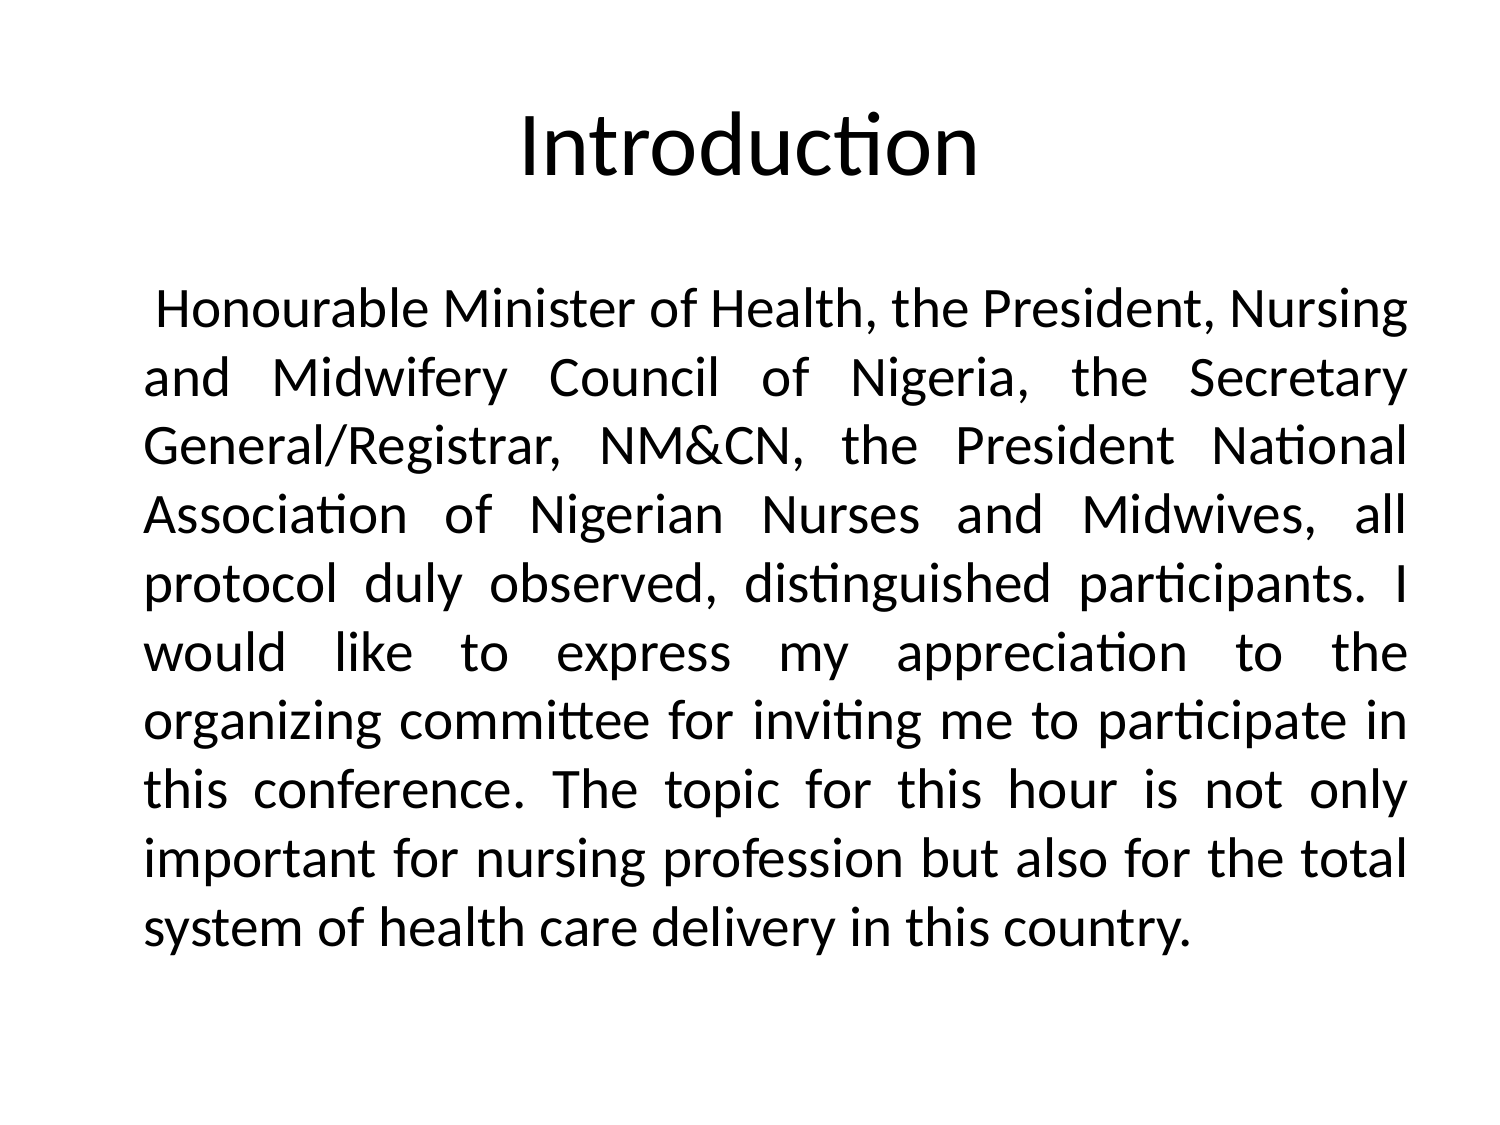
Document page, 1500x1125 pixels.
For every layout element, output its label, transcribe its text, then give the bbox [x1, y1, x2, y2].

title Introduction [75, 45, 1425, 233]
list Honourable Minister of Health, the President, Nursing and Midwifery Council of Nigeria, the Secretary General/Registrar, NM&CN, the President National Association of Nigerian Nurses and Midwives, all protocol duly observed, distinguished participants. I would like to express my appreciation to the organizing committee for inviting me to participate in this conference. The topic for this hour is not only important for nursing profession but also for the total system of health care delivery in this country. [75, 262, 1425, 1005]
